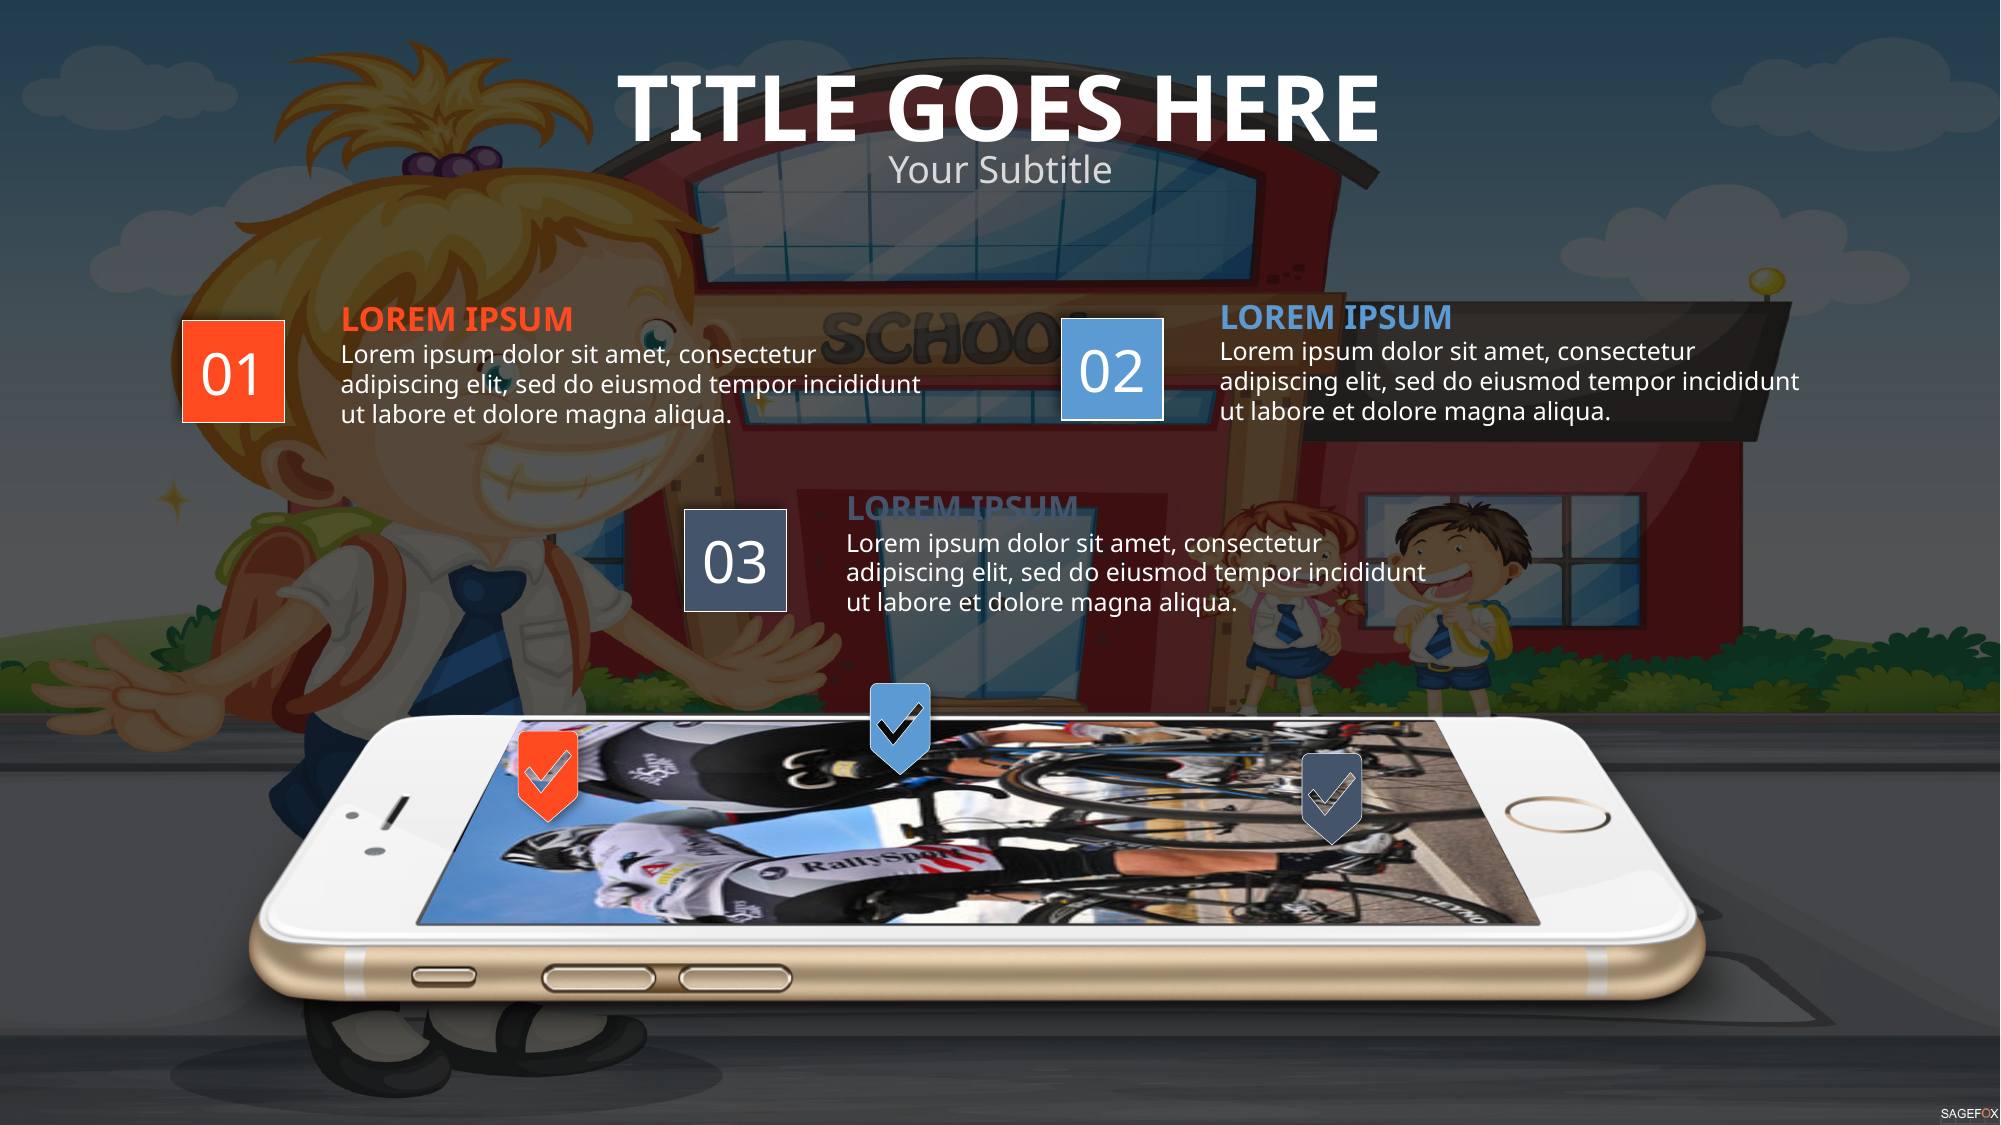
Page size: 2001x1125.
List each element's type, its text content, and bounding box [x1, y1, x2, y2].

text_box 02 [1060, 317, 1164, 421]
text_box LOREM IPSUM Lorem ipsum dolor sit amet, consectetur adipiscing elit, sed do eiusmod tempor incididunt ut labore et dolore magna aliqua. [330, 293, 937, 434]
text_box LOREM IPSUM Lorem ipsum dolor sit amet, consectetur adipiscing elit, sed do eiusmod tempor incididunt ut labore et dolore magna aliqua. [1209, 290, 1815, 431]
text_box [548, 42, 1452, 199]
picture [0, 0, 2001, 1125]
text_box 01 [181, 320, 285, 424]
text_box 03 [683, 508, 787, 560]
text_box LOREM IPSUM Lorem ipsum dolor sit amet, consectetur adipiscing elit, sed do eiusmod tempor incididunt ut labore et dolore magna aliqua. [836, 482, 1442, 560]
